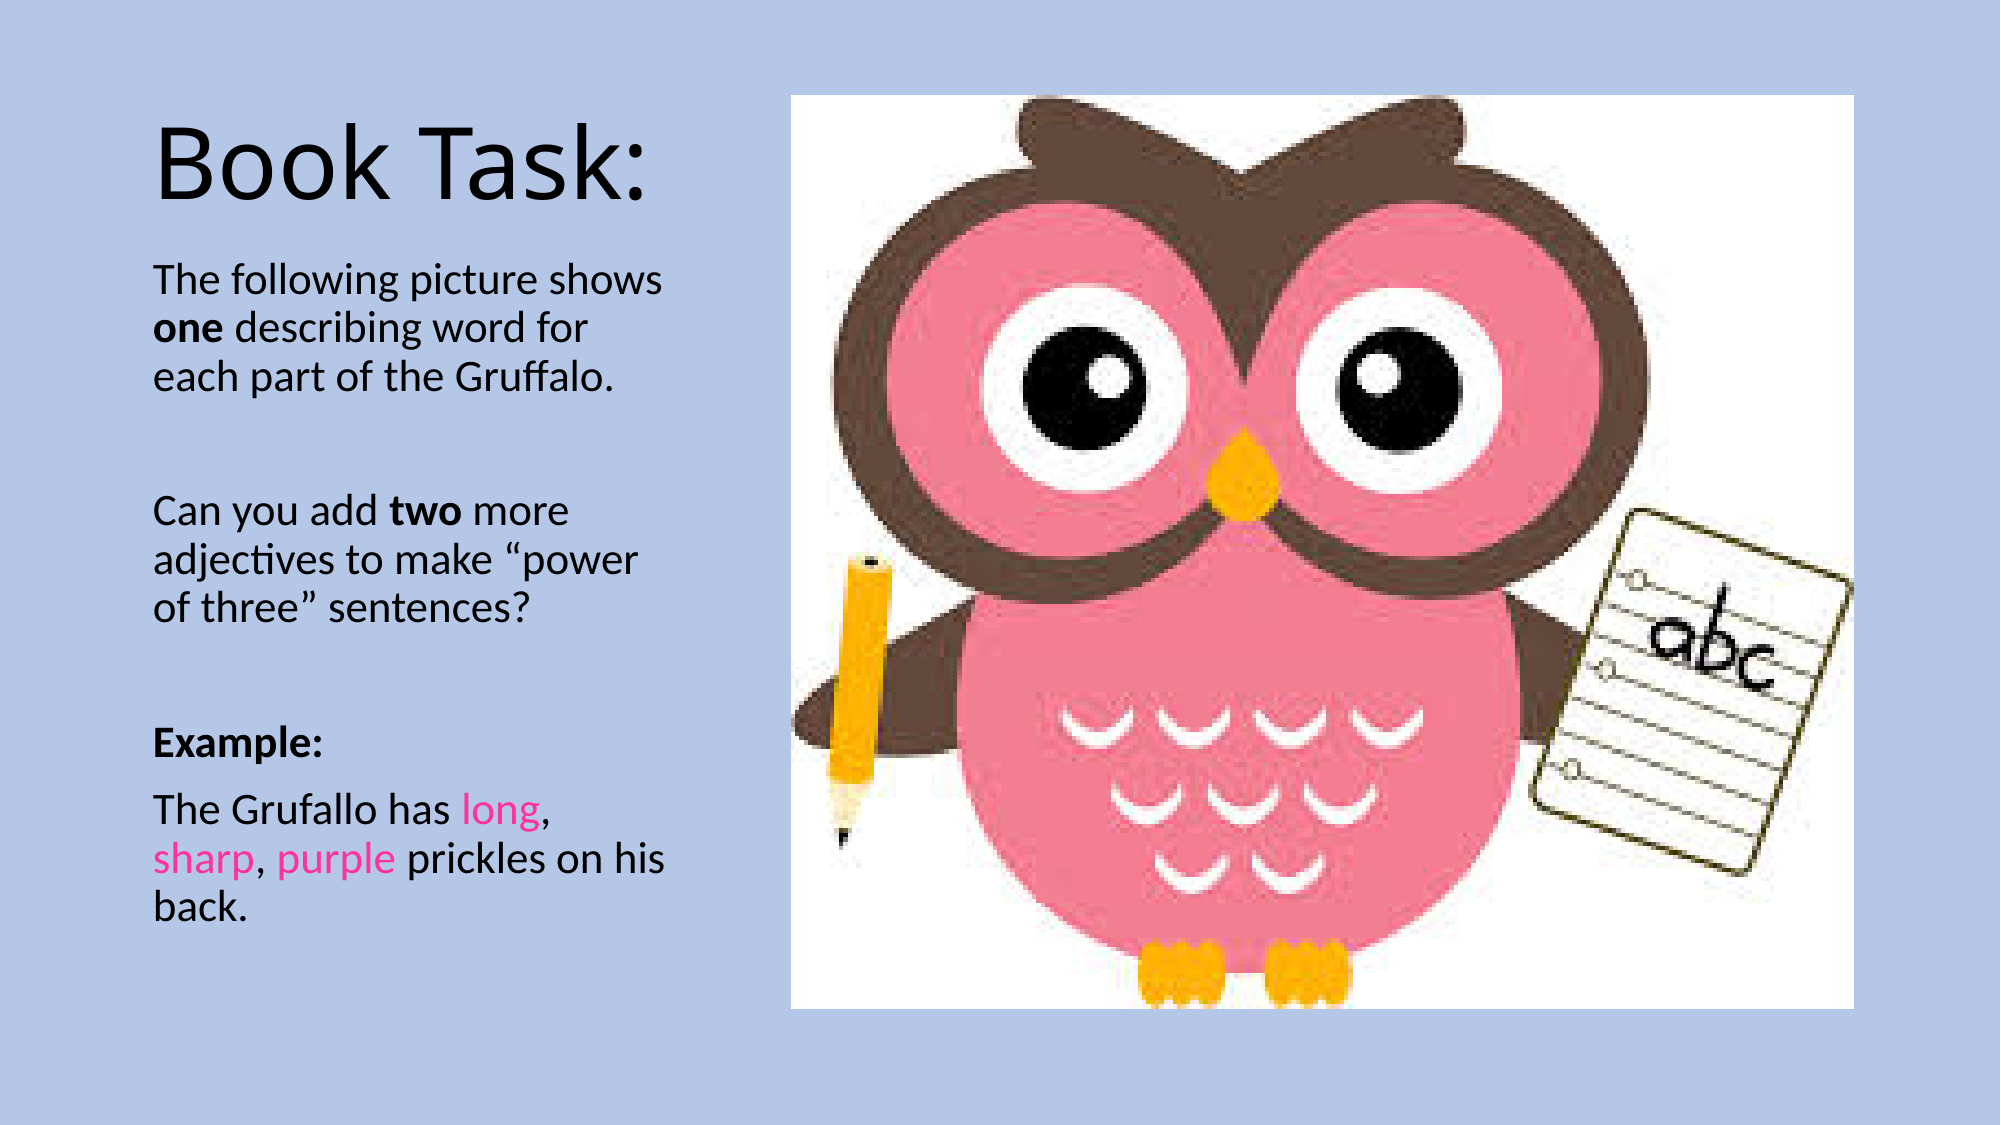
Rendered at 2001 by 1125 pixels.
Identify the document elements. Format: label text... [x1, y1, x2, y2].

title Book Task: [138, 95, 690, 229]
picture [791, 95, 1854, 1009]
subtitle The following picture shows one describing word for each part of the Gruffalo. Can you add two more adjectives to make “power of three” sentences? Example: The Grufallo has long, sharp, purple prickles on his back. [138, 247, 690, 940]
